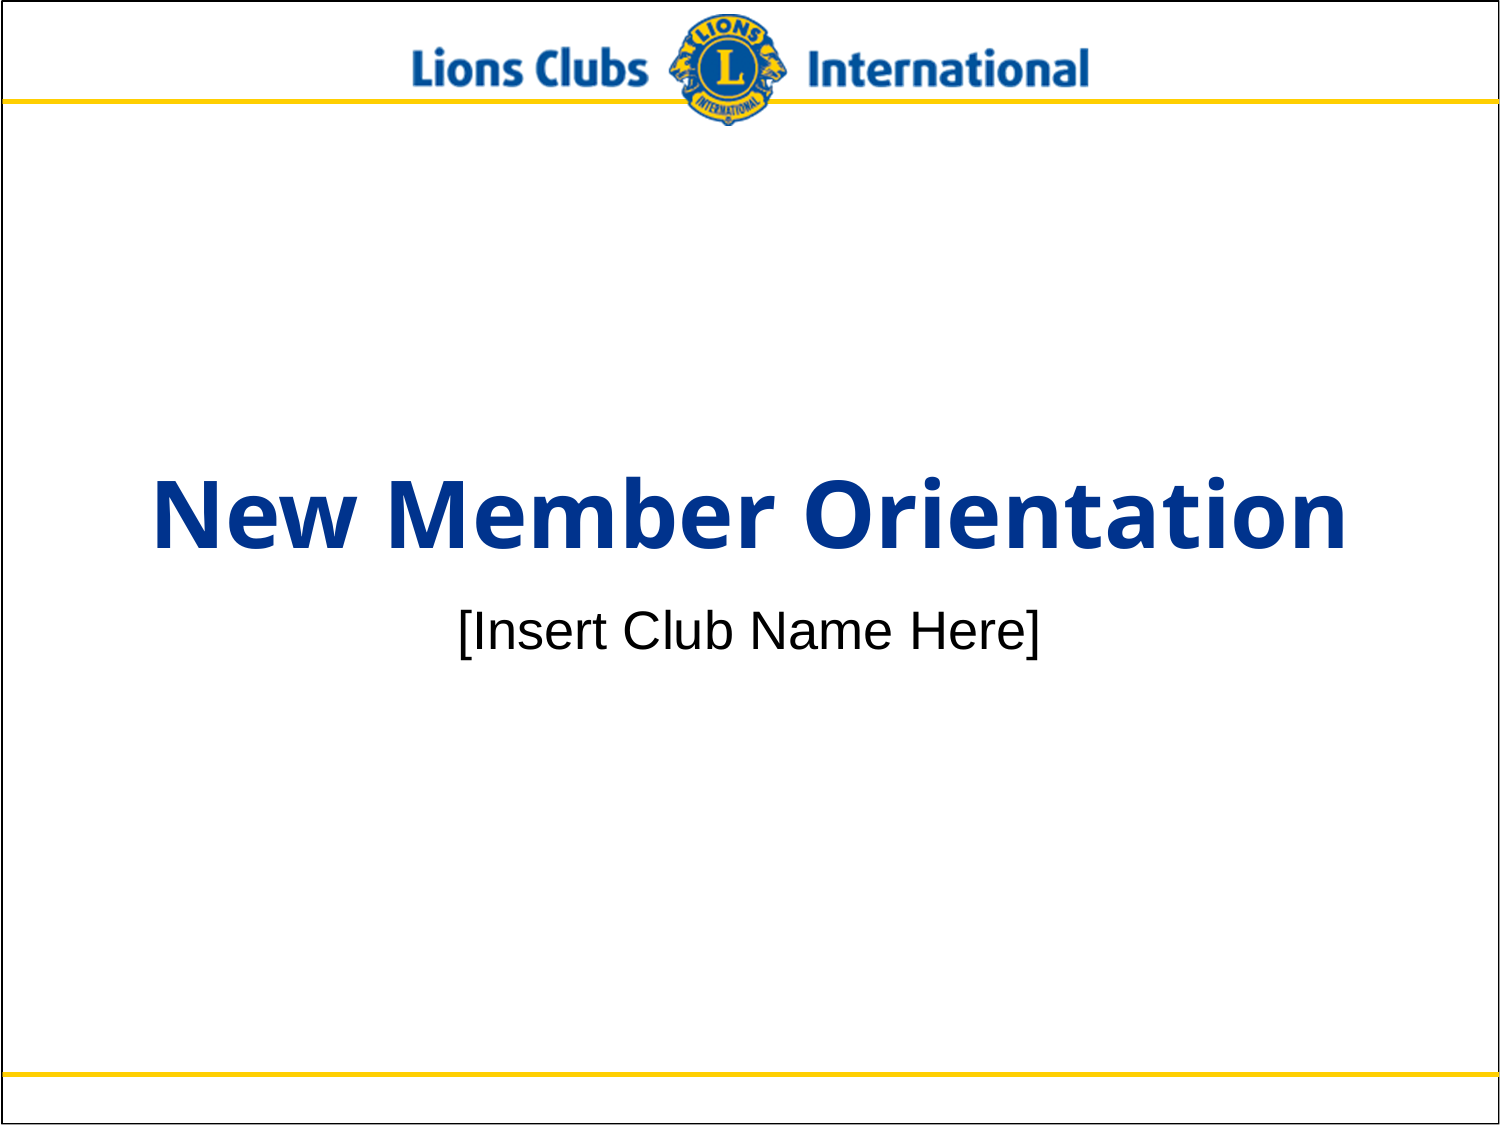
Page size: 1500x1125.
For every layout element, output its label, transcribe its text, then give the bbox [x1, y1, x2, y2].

title New Member Orientation [112, 333, 1388, 576]
picture [0, 0, 1500, 1125]
subtitle [Insert Club Name Here] [112, 587, 1388, 876]
